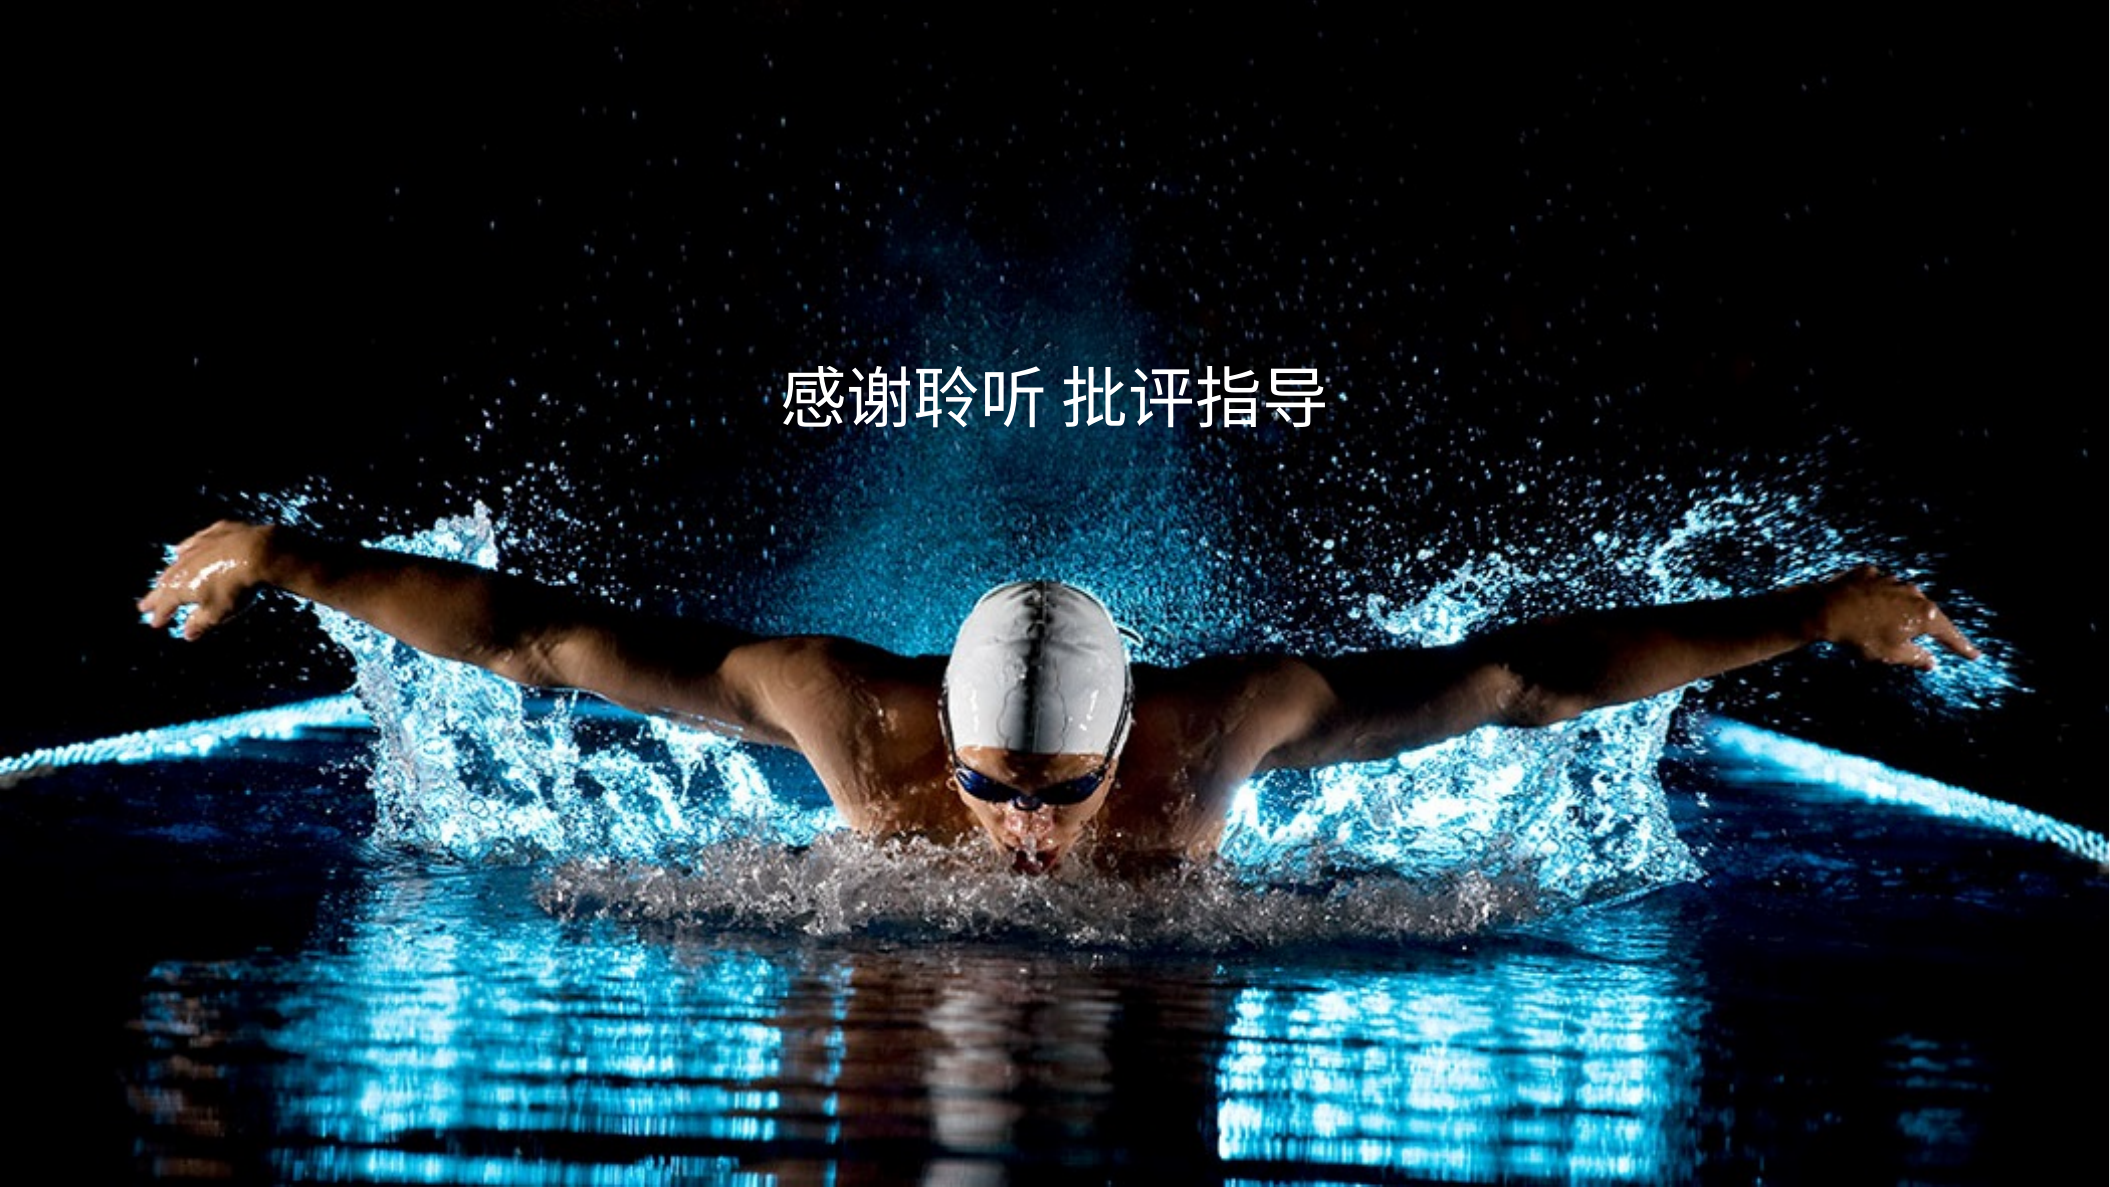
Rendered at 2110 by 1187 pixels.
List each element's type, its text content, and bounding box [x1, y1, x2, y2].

text_box 感谢聆听 批评指导 [468, 350, 1641, 442]
text_box [0, 0, 2110, 1187]
